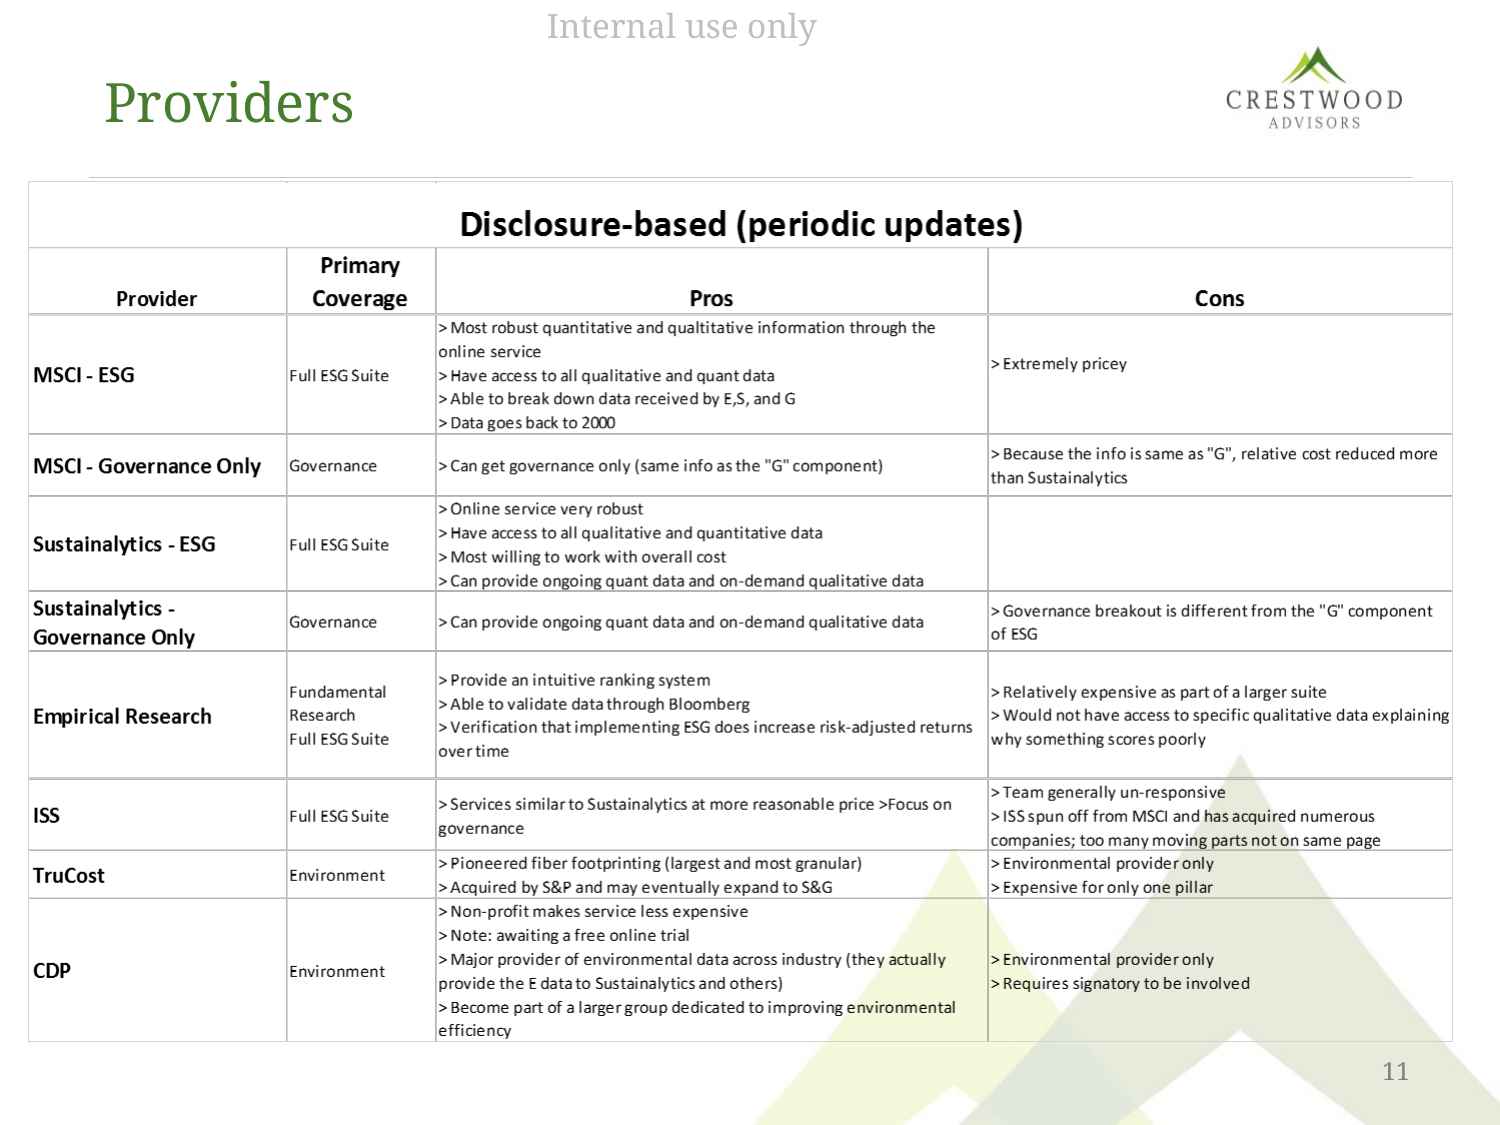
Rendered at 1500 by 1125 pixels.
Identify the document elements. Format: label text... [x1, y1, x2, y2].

picture [1158, 18, 1469, 161]
picture [0, 181, 1500, 1125]
title Providers [89, 45, 1189, 158]
slide_number 11 [1074, 1051, 1425, 1103]
